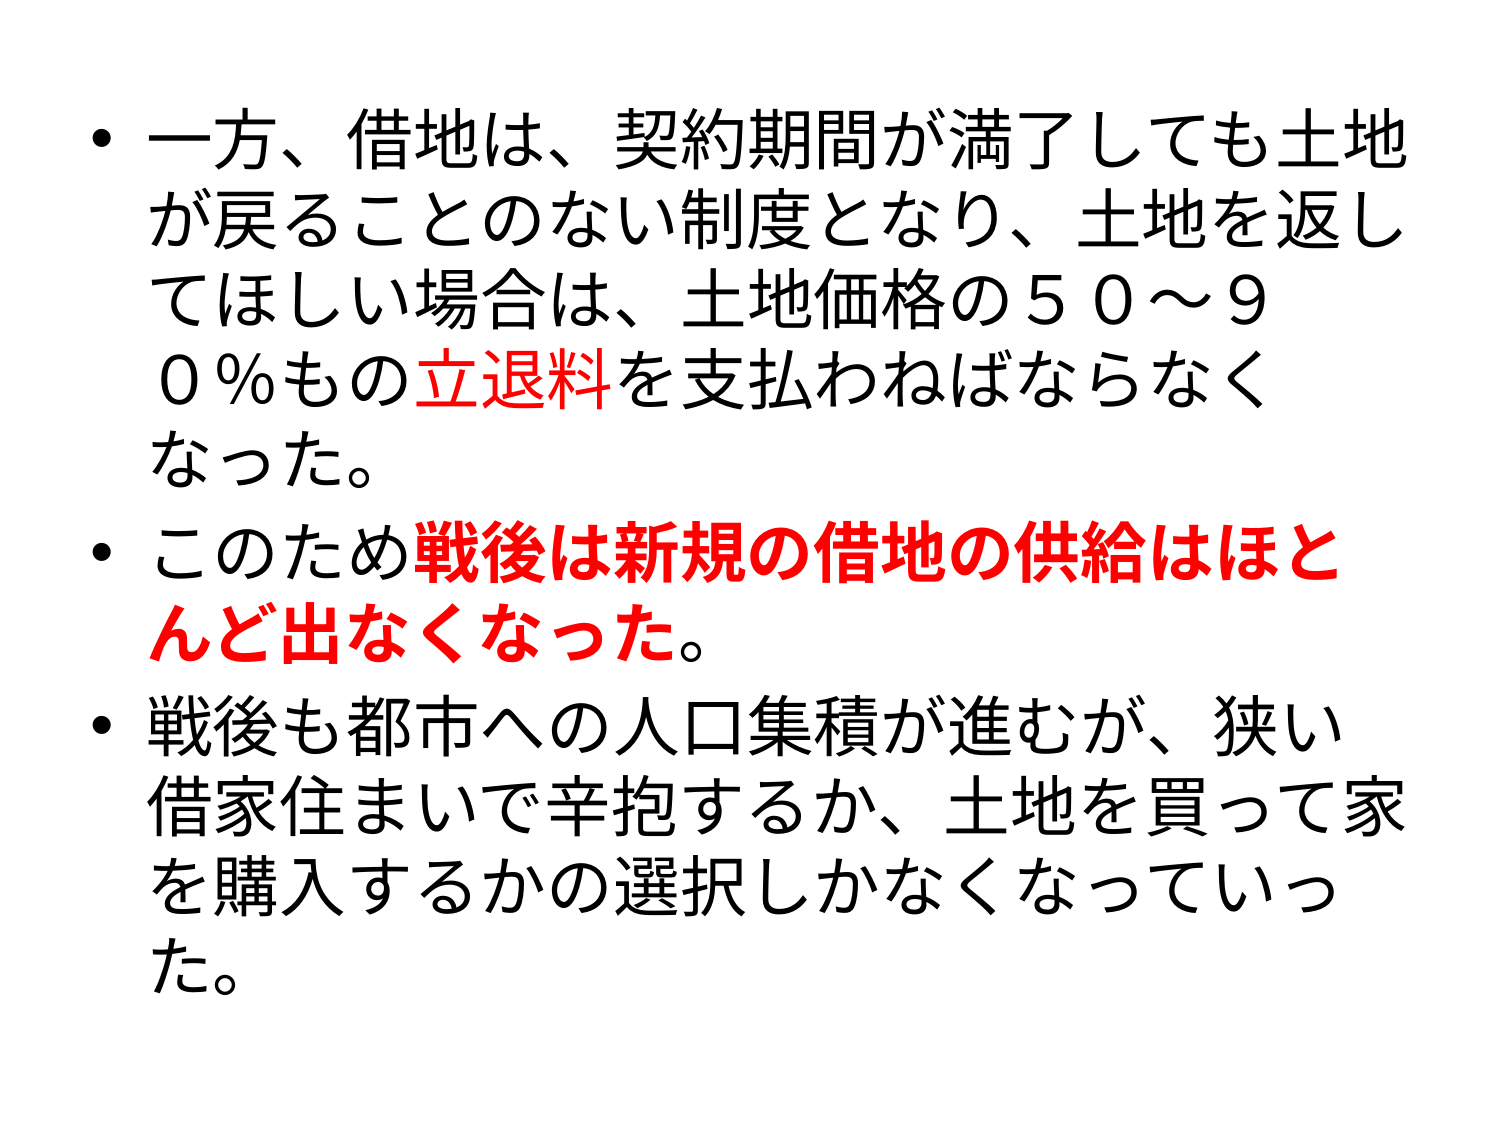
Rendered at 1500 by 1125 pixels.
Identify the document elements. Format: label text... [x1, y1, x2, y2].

list 一方、借地は、契約期間が満了しても土地が戻ることのない制度となり、土地を返してほしい場合は、土地価格の５０～９０％もの立退料を支払わねばならなくなった。 このため戦後は新規の借地の供給はほとんど出なくなった。 戦後も都市への人口集積が進むが、狭い借家住まいで辛抱するか、土地を買って家を購入するかの選択しかなくなっていった。 [75, 90, 1425, 1071]
